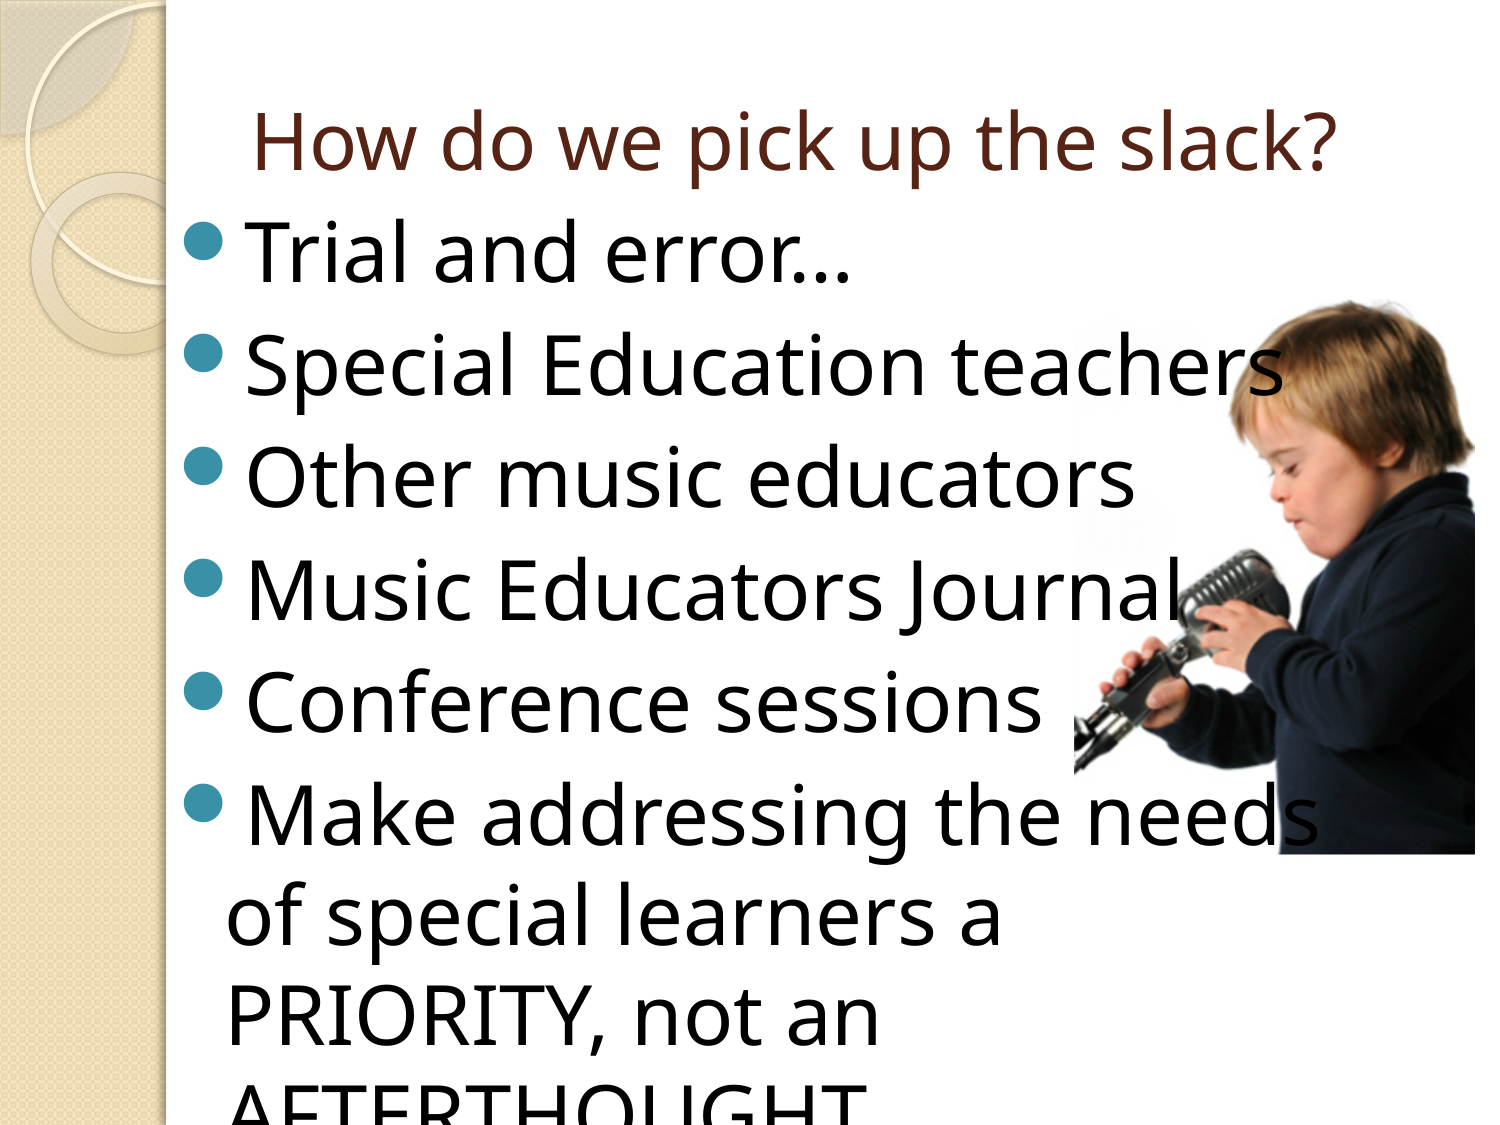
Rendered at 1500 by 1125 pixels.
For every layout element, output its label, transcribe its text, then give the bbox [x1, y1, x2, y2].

picture [1074, 299, 1476, 873]
title How do we pick up the slack? [235, 45, 1466, 233]
list Trial and error… Special Education teachers Other music educators Music Educators Journal Conference sessions Make addressing the needs of special learners a PRIORITY, not an AFTERTHOUGHT [150, 192, 1380, 980]
